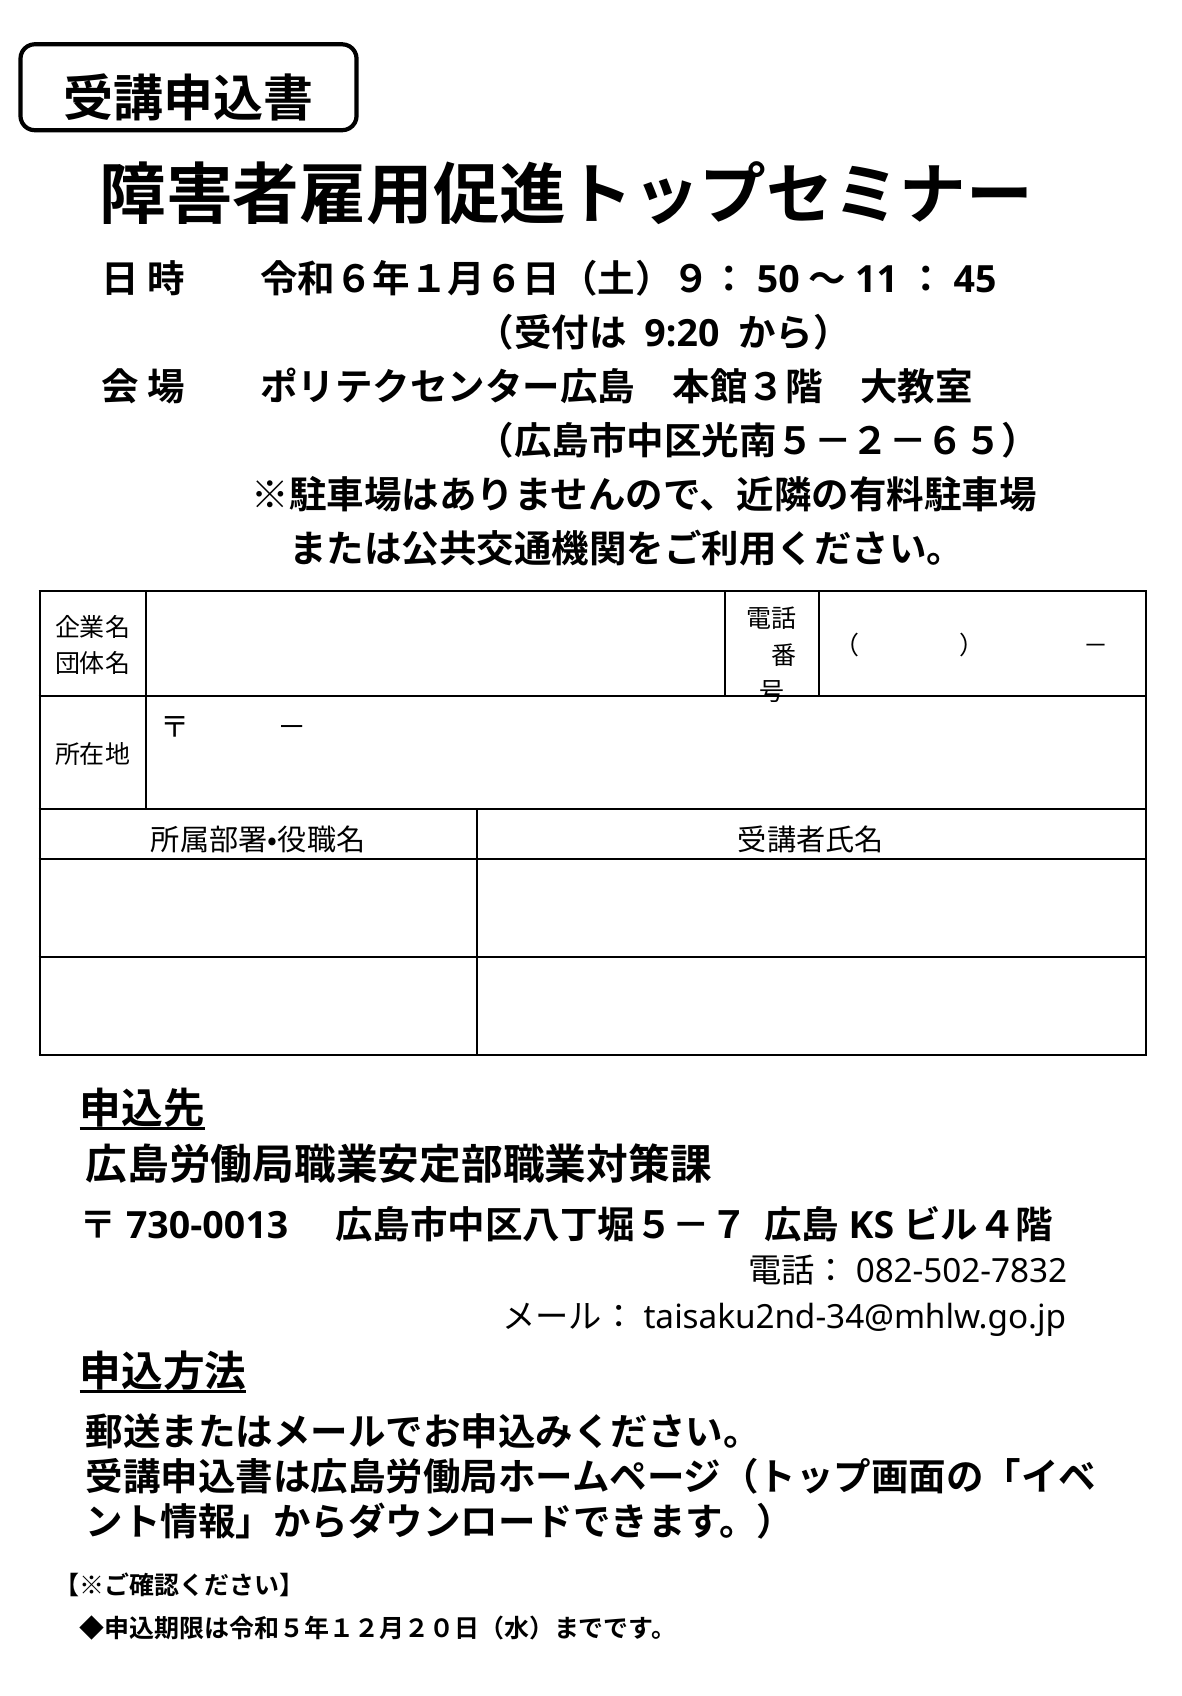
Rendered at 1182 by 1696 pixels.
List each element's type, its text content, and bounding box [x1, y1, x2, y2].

text_box 【※ご確認ください】 ◆申込期限は令和５年１２月２０日（水）までです。 [39, 1562, 956, 1650]
text_box 障害者雇用促進トップセミナー [0, 136, 1155, 248]
text_box 受講申込書 [0, 41, 388, 153]
table_cell 受講者氏名 [478, 810, 1145, 858]
table_header 電話 番号 [726, 592, 818, 695]
text_box [18, 42, 359, 133]
table_cell [478, 860, 1145, 956]
table_cell [41, 860, 476, 956]
text_box 申込方法 [64, 1329, 296, 1405]
table_header （ ） － [820, 592, 1145, 695]
table_cell 所在地 [41, 697, 145, 808]
text_box メール：taisaku2nd-34@mhlw.go.jp [487, 1288, 1146, 1343]
text_box 広島労働局職業安定部職業対策課 [70, 1130, 982, 1194]
table_header 企業名 団体名 [41, 592, 145, 695]
table_cell [41, 958, 476, 1054]
table_cell 〒 － [147, 697, 1145, 808]
text_box 〒730-0013 広島市中区八丁堀５－７ 広島KSビル４階 [64, 1194, 1085, 1254]
text_box 日 時 令和６年１月６日（土）９：50～11：45 （受付は 9:20 から） 会 場 ポリテクセンター広島 本館３階 大教室 （広島市中区光南５－２－６５） ※駐車場はありませんので、近隣の有料駐車場 または公共交通機関をご利用ください。 [83, 243, 1121, 573]
table_cell 所属部署・役職名 [41, 810, 476, 858]
table_header [147, 592, 724, 695]
table_cell [478, 958, 1145, 1054]
text_box 申込先 [64, 1066, 248, 1141]
text_box 郵送またはメールでお申込みください。 受講申込書は広島労働局ホームページ（トップ画面の「イベント情報」からダウンロードできます。） [70, 1400, 1146, 1551]
text_box 電話：082-502-7832 [733, 1242, 1123, 1288]
